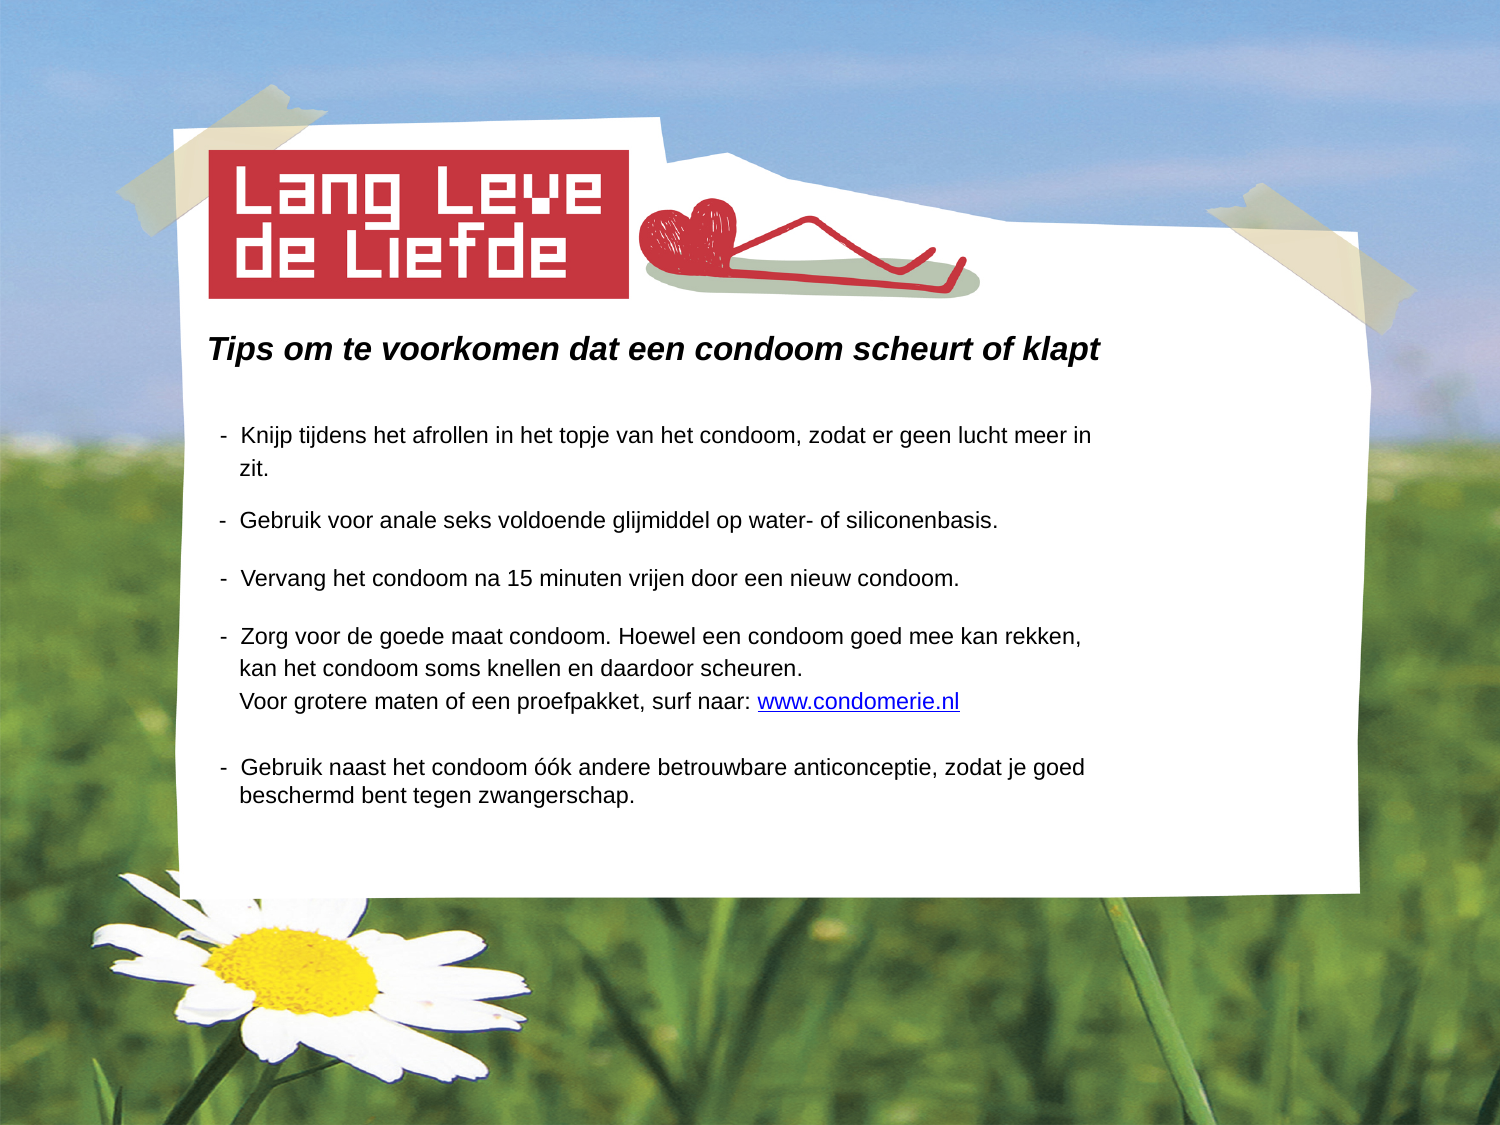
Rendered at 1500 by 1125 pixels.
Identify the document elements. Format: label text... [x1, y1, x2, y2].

list Tips om te voorkomen dat een condoom scheurt of klapt - Knijp tijdens het afrollen in het topje van het condoom, zodat er geen lucht meer in zit. - Gebruik voor anale seks voldoende glijmiddel op water- of siliconenbasis. - Vervang het condoom na 15 minuten vrijen door een nieuw condoom. - Zorg voor de goede maat condoom. Hoewel een condoom goed mee kan rekken, kan het condoom soms knellen en daardoor scheuren. Voor grotere maten of een proefpakket, surf naar: www.condomerie.nl - Gebruik naast het condoom óók andere betrouwbare anticonceptie, zodat je goed beschermd bent tegen zwangerschap. [191, 319, 1353, 907]
picture [0, 0, 1500, 1125]
